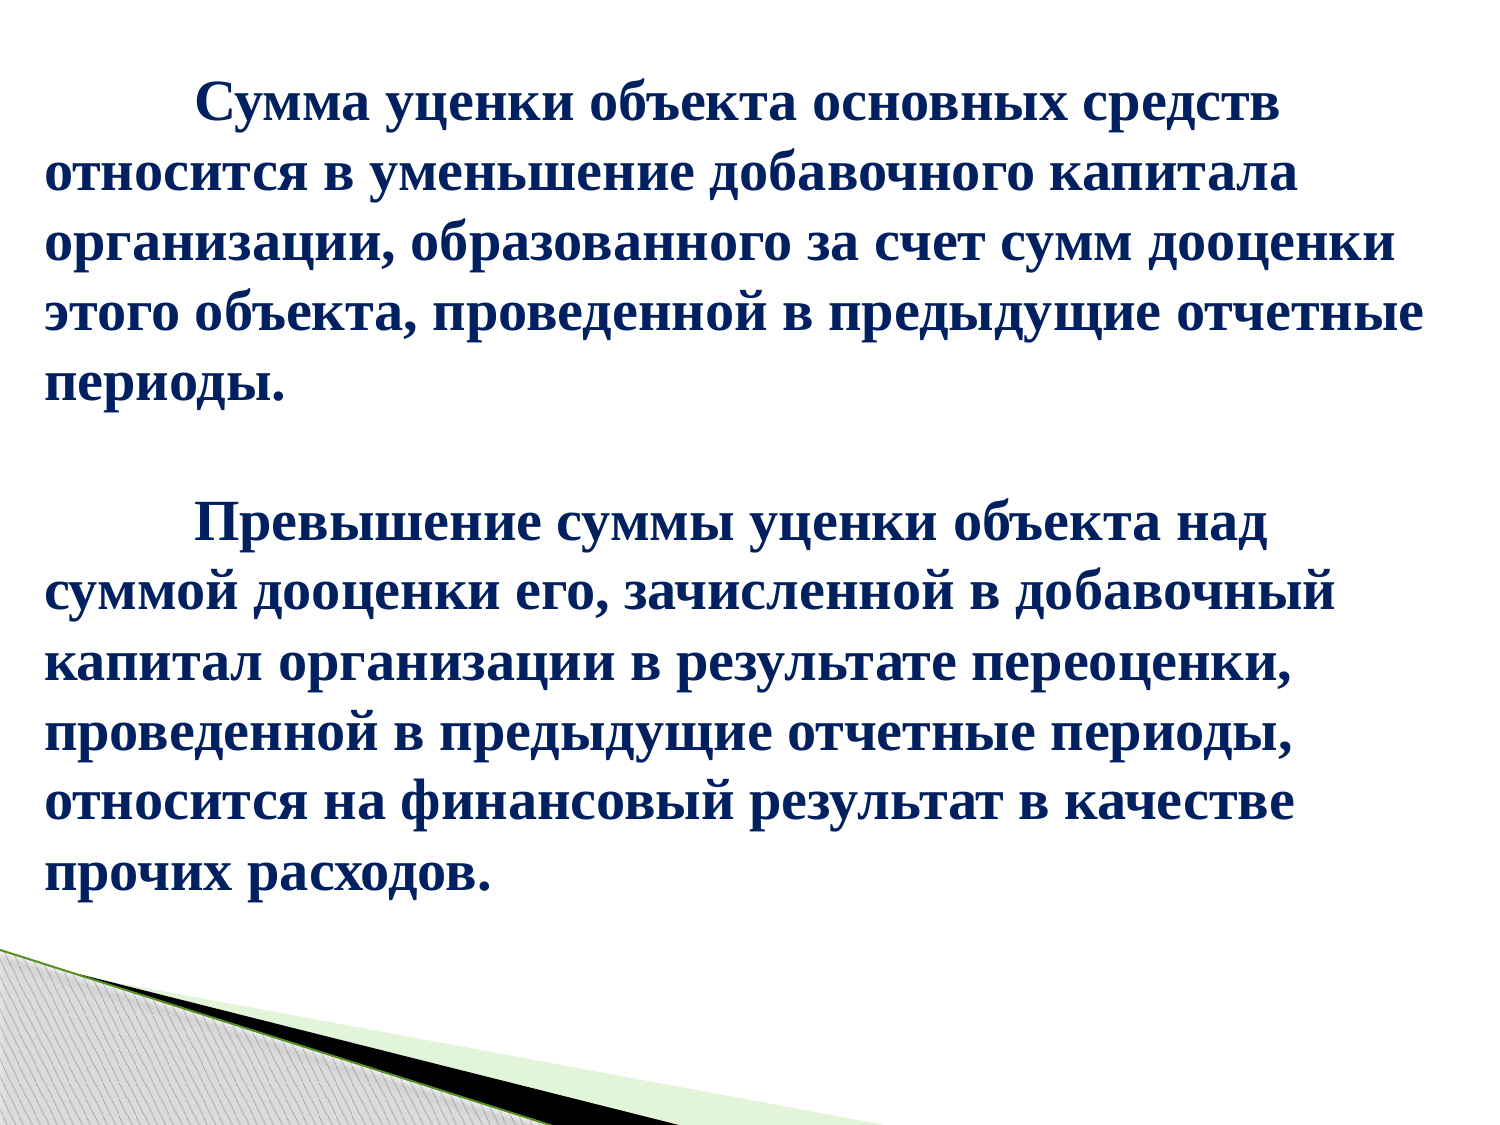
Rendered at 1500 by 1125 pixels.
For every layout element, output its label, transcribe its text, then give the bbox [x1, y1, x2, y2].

text_box Сумма уценки объекта основных средств относится в уменьшение добавочного капитала организации, образованного за счет сумм дооценки этого объекта, проведенной в предыдущие отчетные периоды. Превышение суммы уценки объекта над суммой дооценки его, зачисленной в добавочный капитал организации в результате переоценки, проведенной в предыдущие отчетные периоды, относится на финансовый результат в качестве прочих расходов. [29, 54, 1459, 909]
